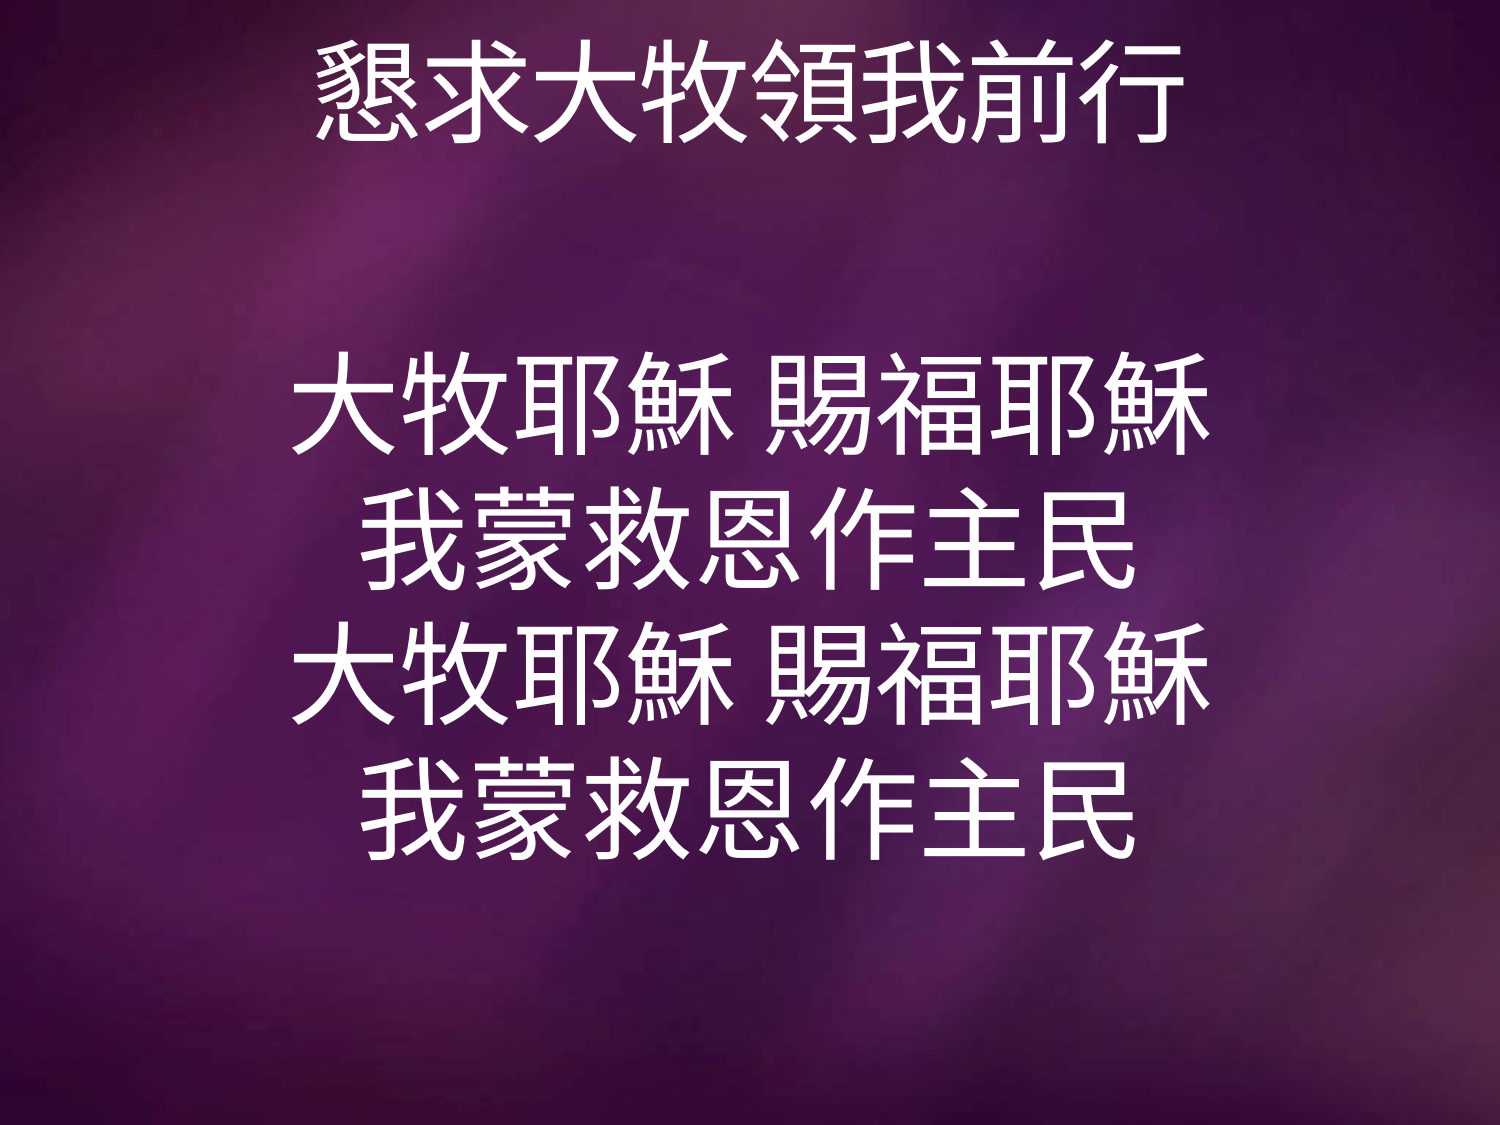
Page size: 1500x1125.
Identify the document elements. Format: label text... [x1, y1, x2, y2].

title 懇求大牧領我前行 [62, 37, 1438, 161]
picture [0, 0, 1500, 1125]
list 大牧耶穌 賜福耶穌 我蒙救恩作主民 大牧耶穌 賜福耶穌 我蒙救恩作主民 [62, 334, 1438, 880]
